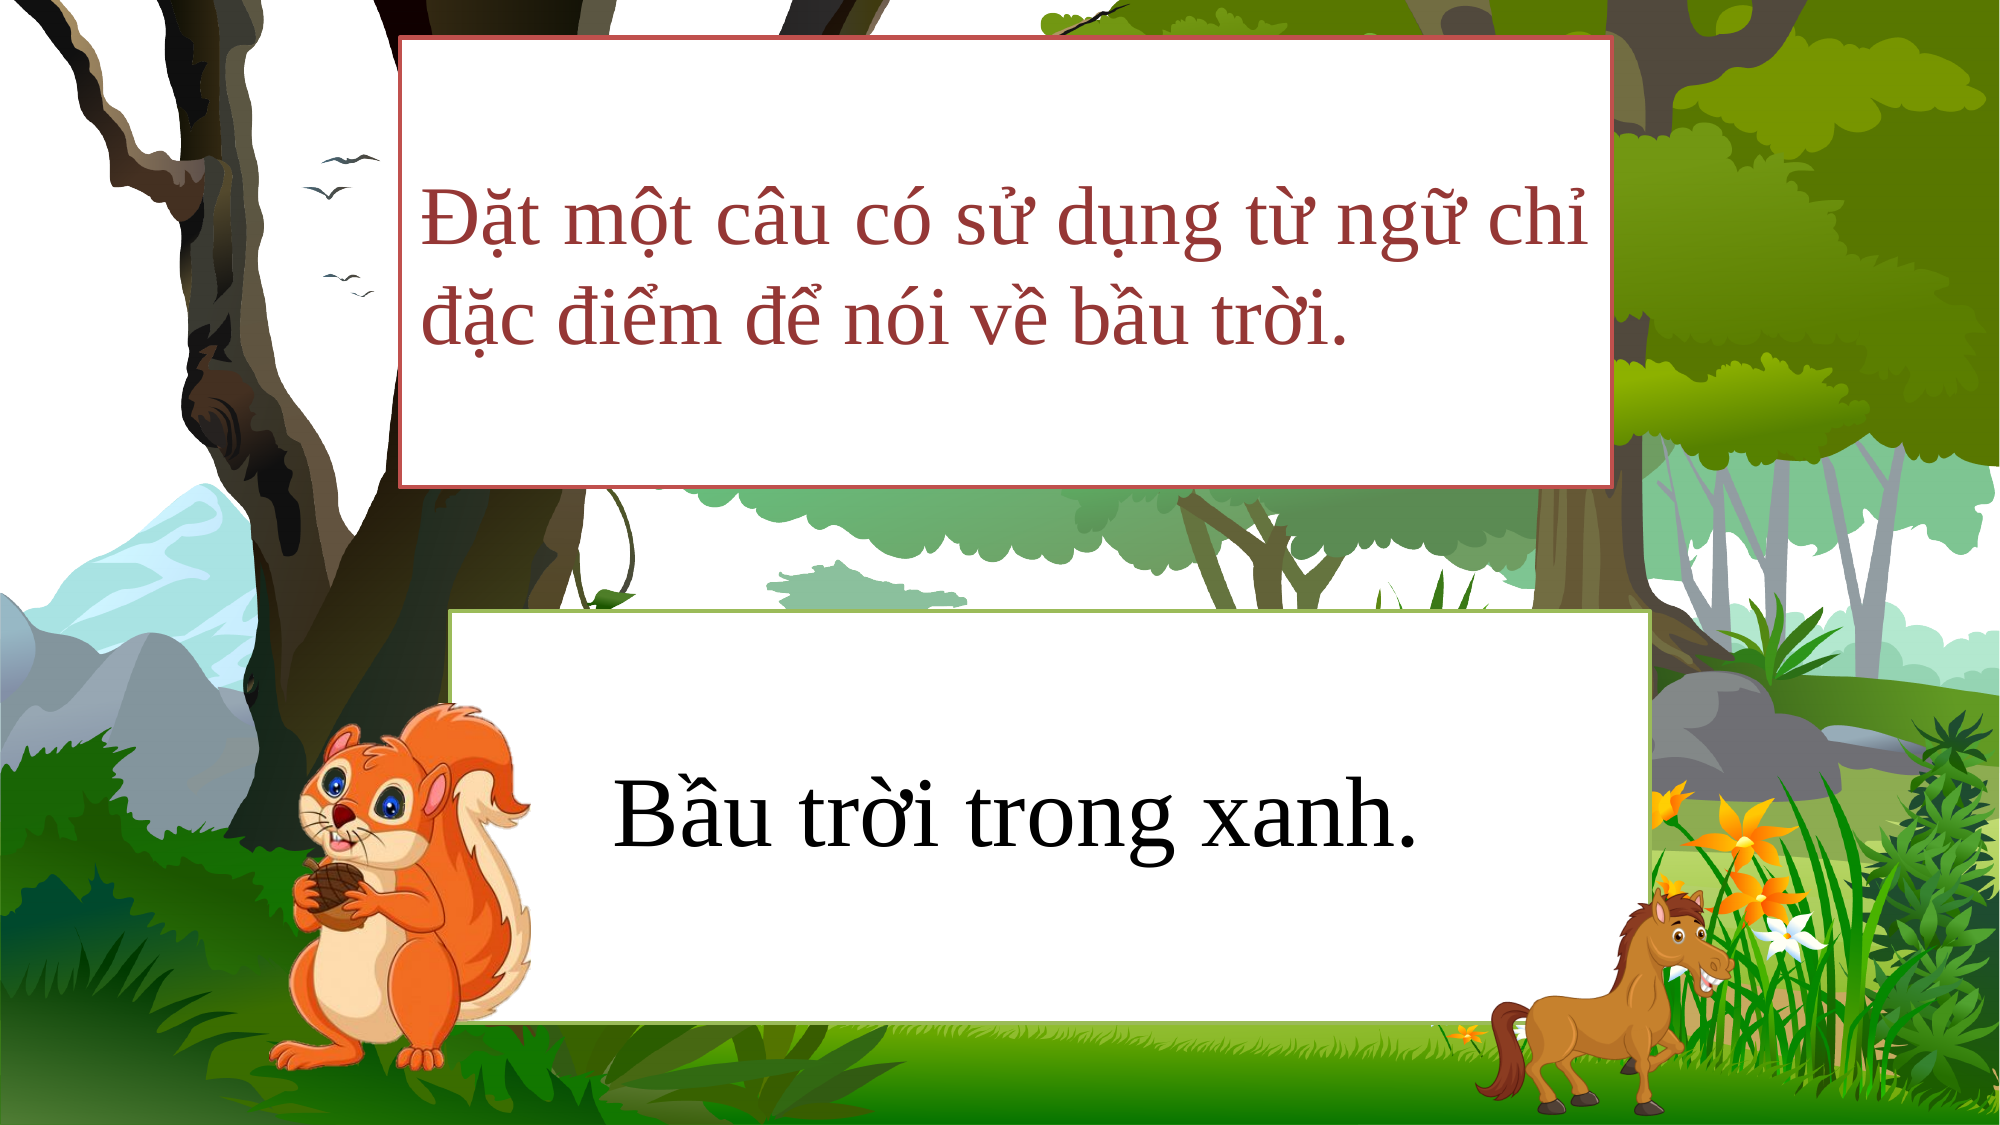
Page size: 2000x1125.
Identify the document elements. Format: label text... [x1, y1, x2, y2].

text_box Đặt một câu có sử dụng từ ngữ chỉ đặc điểm để nói về bầu trời. [405, 153, 1606, 369]
text_box Bầu trời trong xanh. [597, 738, 1573, 874]
text_box [448, 609, 1652, 1025]
picture [0, 0, 2000, 1125]
text_box [398, 35, 1614, 489]
